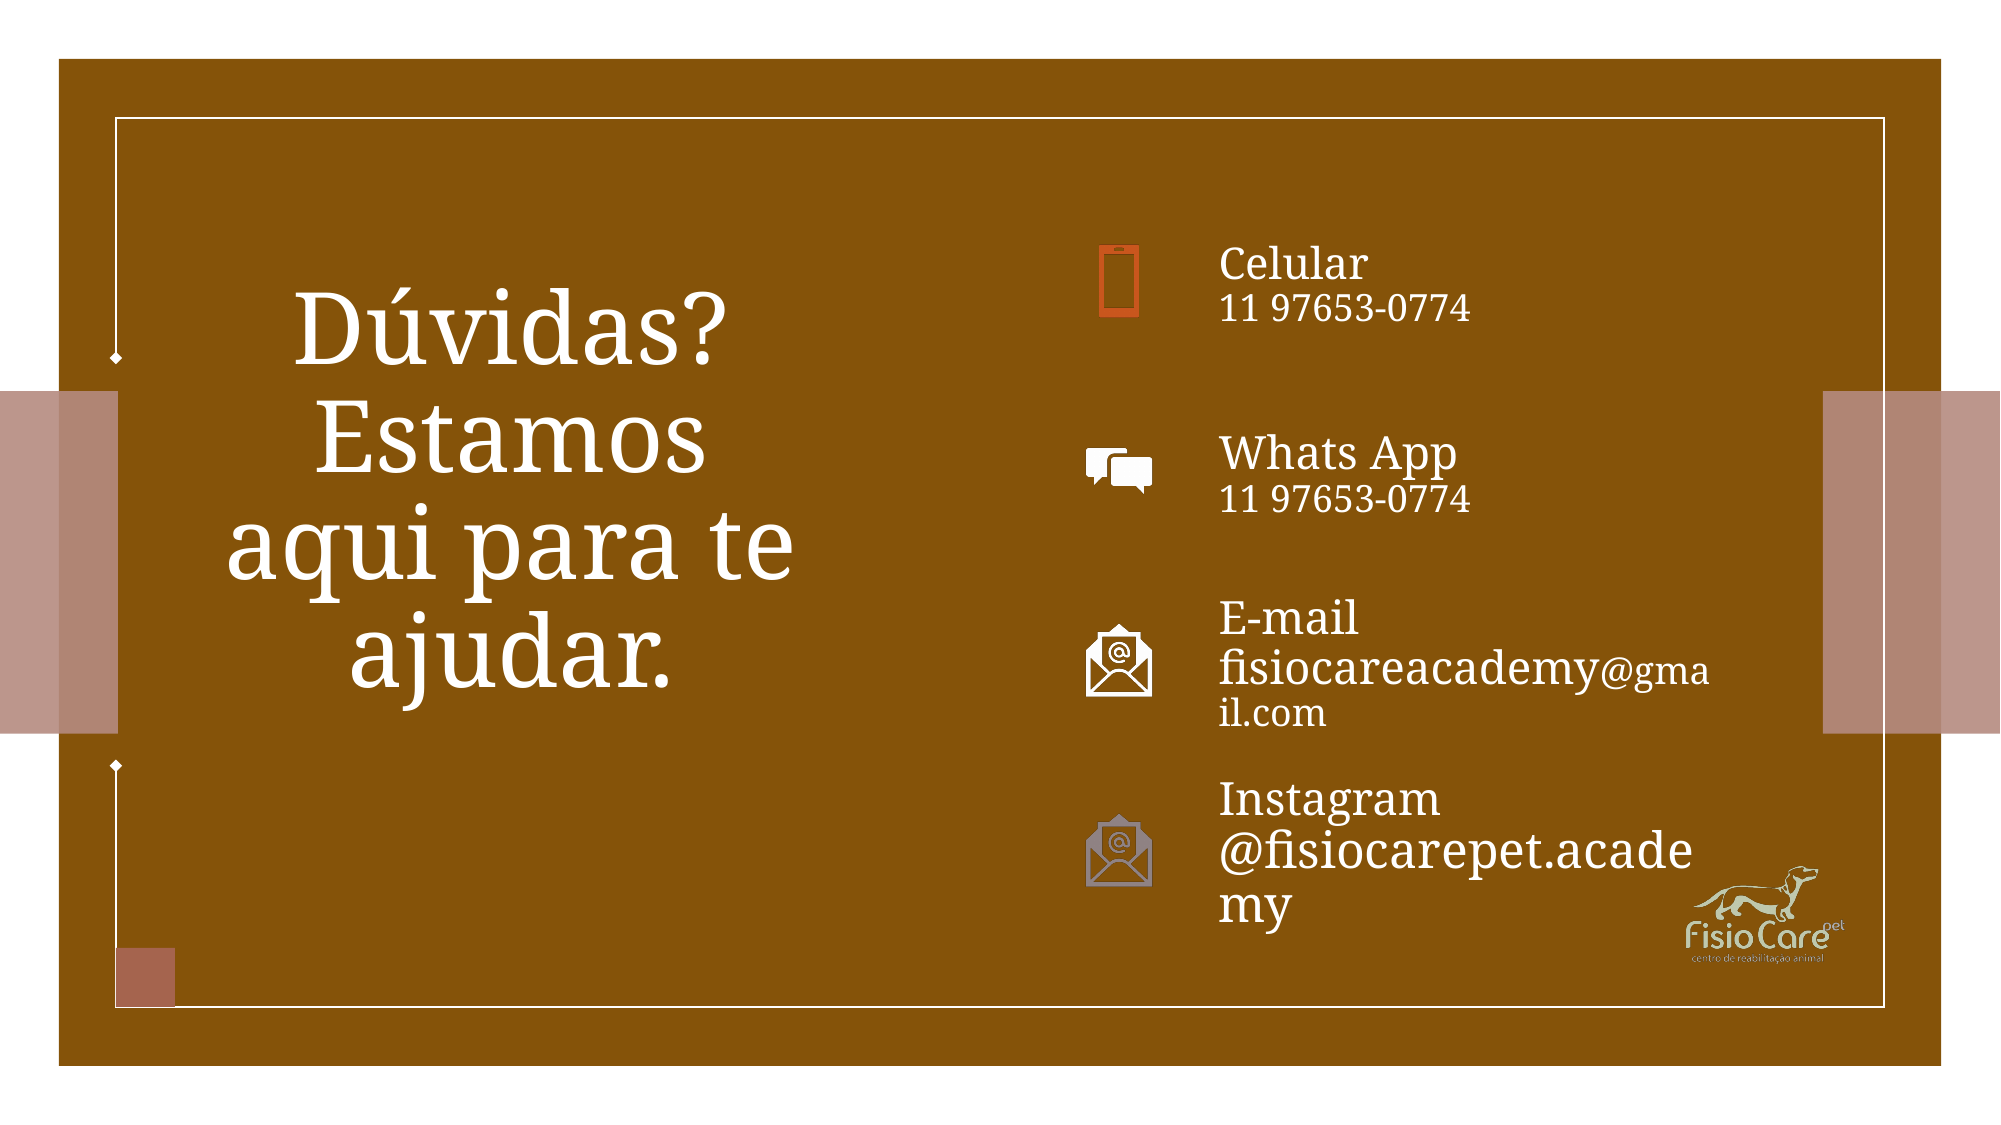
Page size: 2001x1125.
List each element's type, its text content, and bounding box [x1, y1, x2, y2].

picture [1601, 749, 1929, 1077]
title Dúvidas? Estamos aqui para te ajudar. [181, 372, 841, 718]
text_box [1036, 208, 1774, 932]
